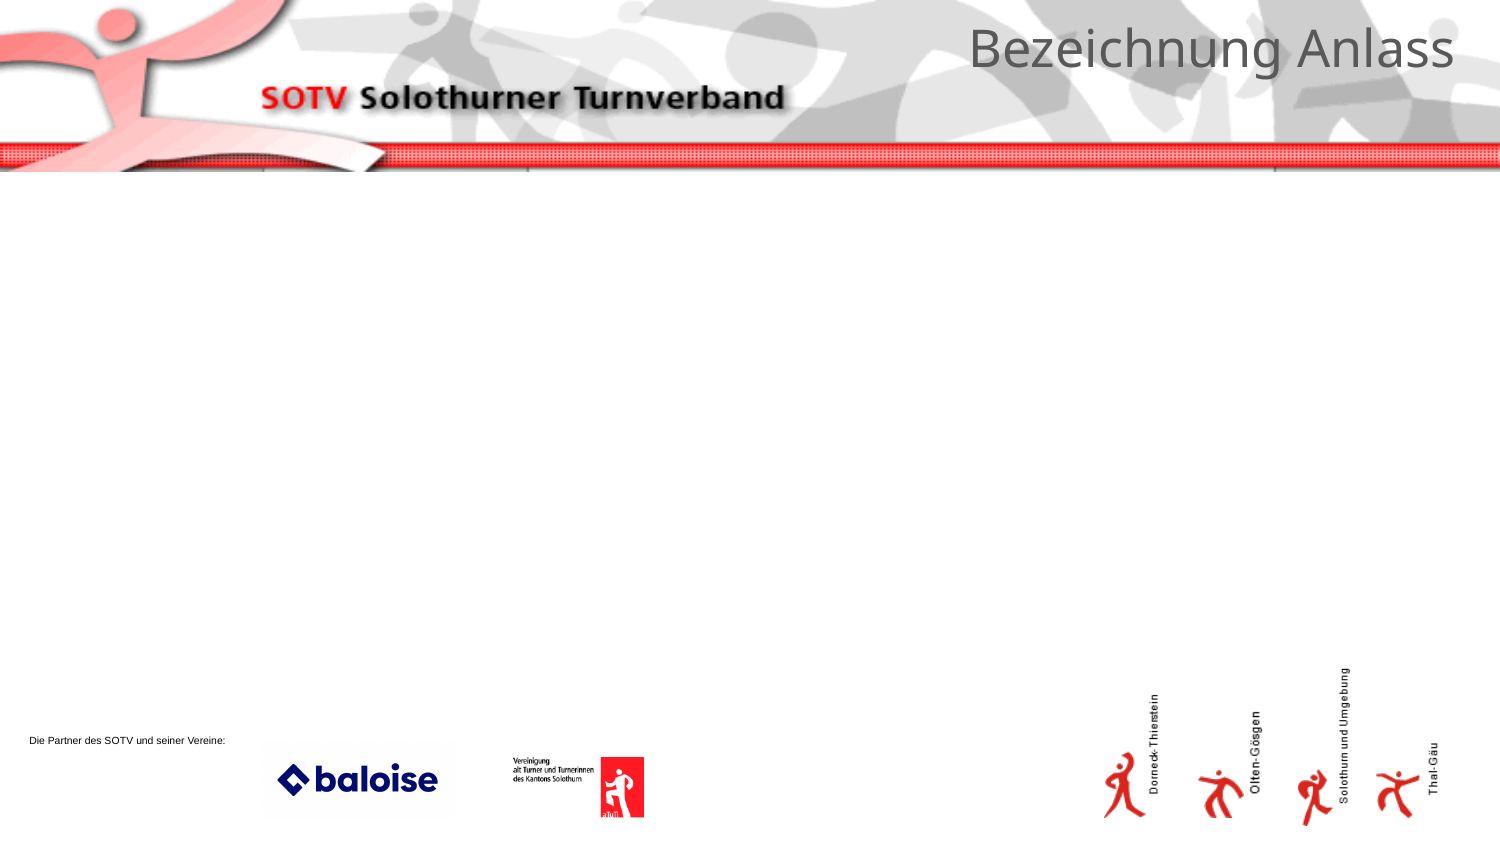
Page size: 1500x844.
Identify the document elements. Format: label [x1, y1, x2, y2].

picture [0, 0, 1500, 172]
picture [1376, 603, 1447, 818]
picture [259, 739, 455, 818]
picture [1298, 579, 1358, 826]
picture [1198, 587, 1270, 818]
picture [1104, 607, 1167, 818]
picture [513, 757, 644, 818]
